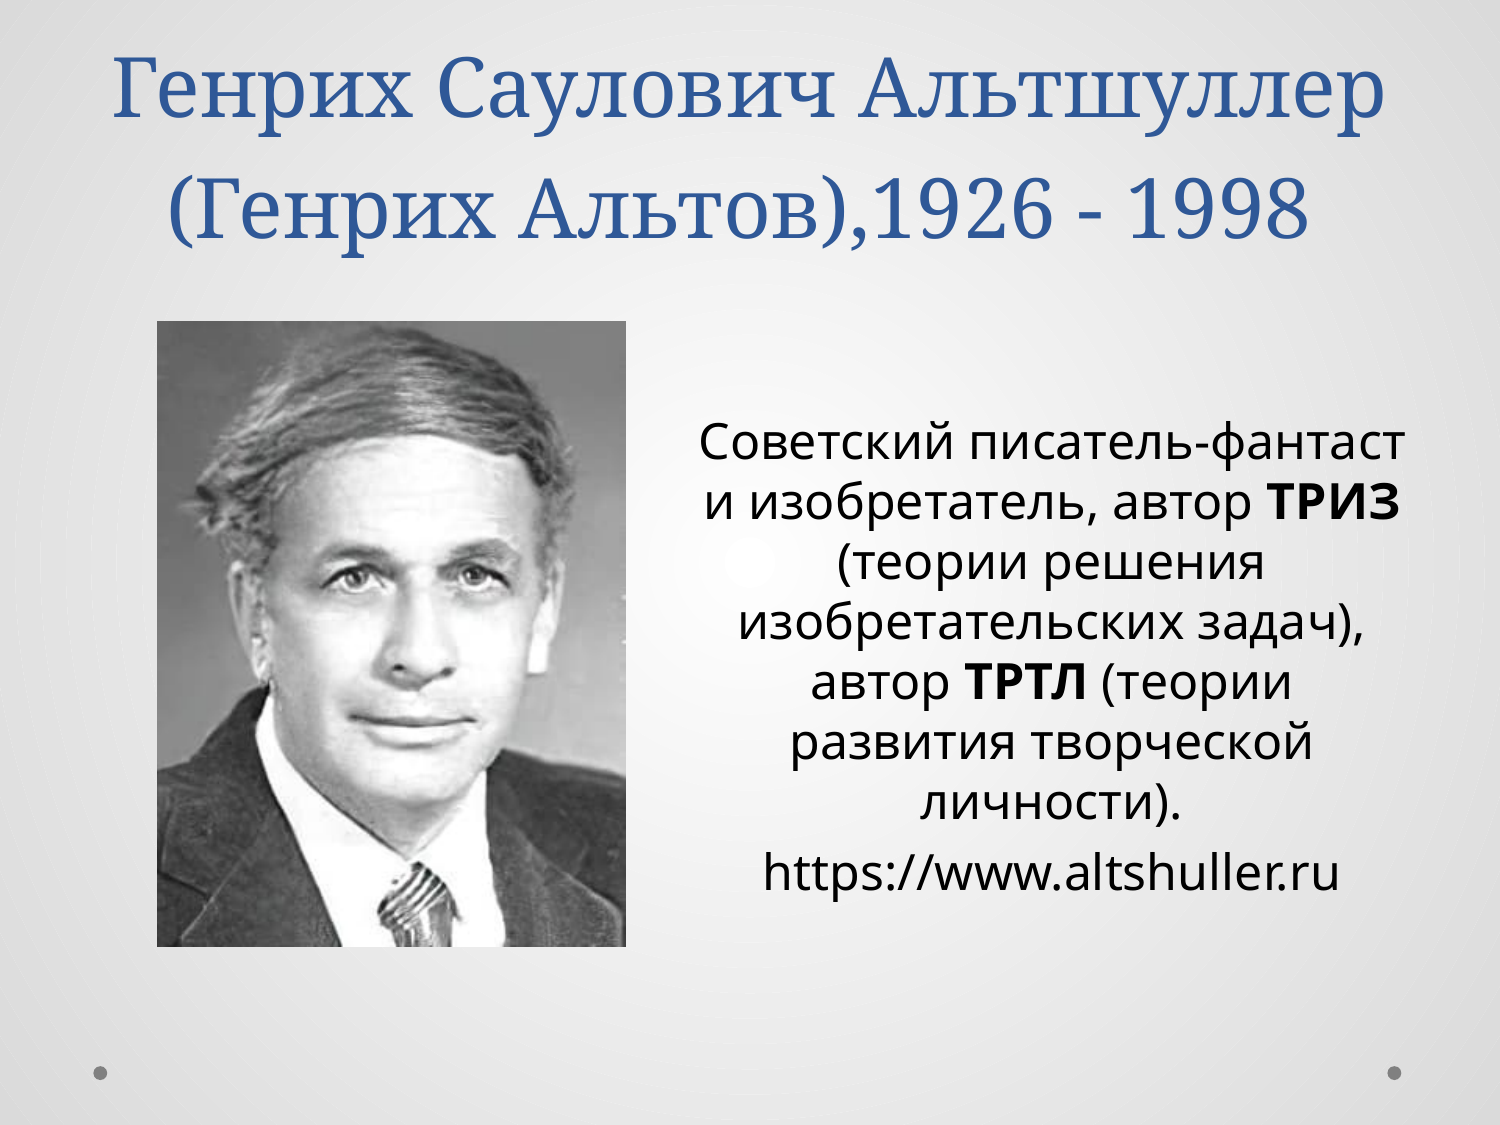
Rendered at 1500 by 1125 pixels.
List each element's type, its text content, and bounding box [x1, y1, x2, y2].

title Генрих Саулович Альтшуллер (Генрих Альтов),1926 - 1998 [75, 0, 1425, 263]
list Советский писатель-фантаст и изобретатель, автор ТРИЗ (теории решения изобретательских задач), автор ТРТЛ (теории развития творческой личности). https://www.altshuller.ru [679, 262, 1425, 1005]
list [156, 320, 626, 947]
